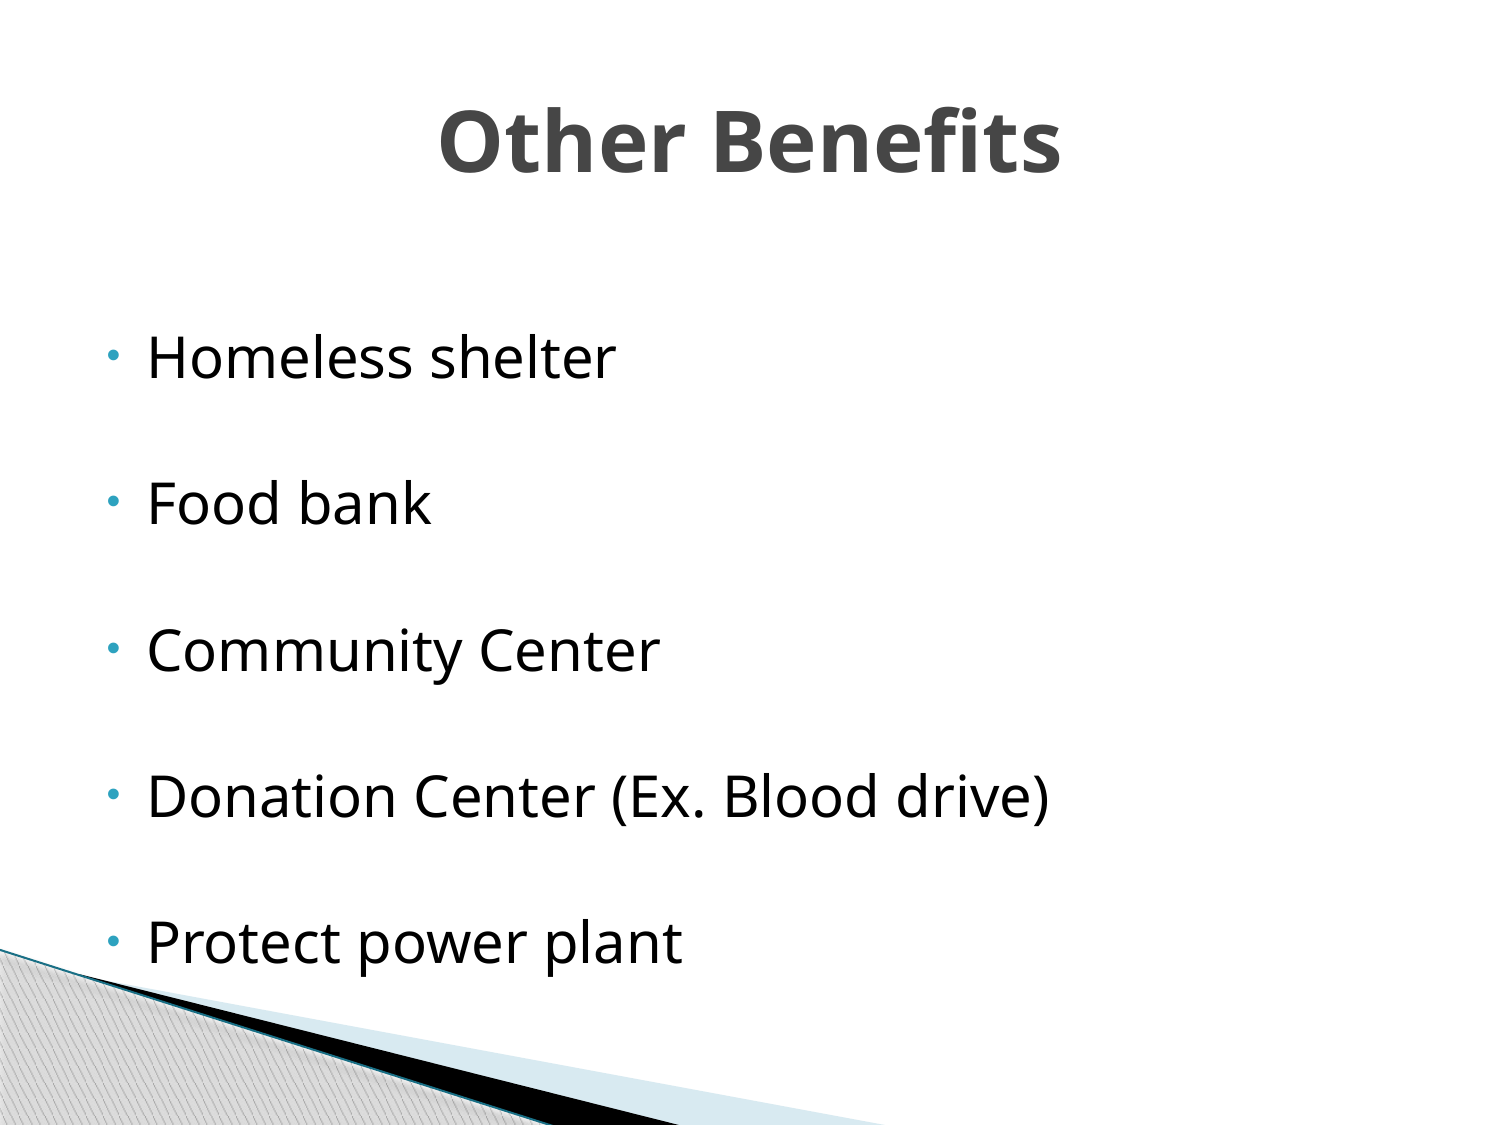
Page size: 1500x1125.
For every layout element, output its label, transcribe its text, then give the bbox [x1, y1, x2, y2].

list Homeless shelter Food bank Community Center Donation Center (Ex. Blood drive) Protect power plant [75, 243, 1425, 986]
title Other Benefits [75, 45, 1425, 233]
